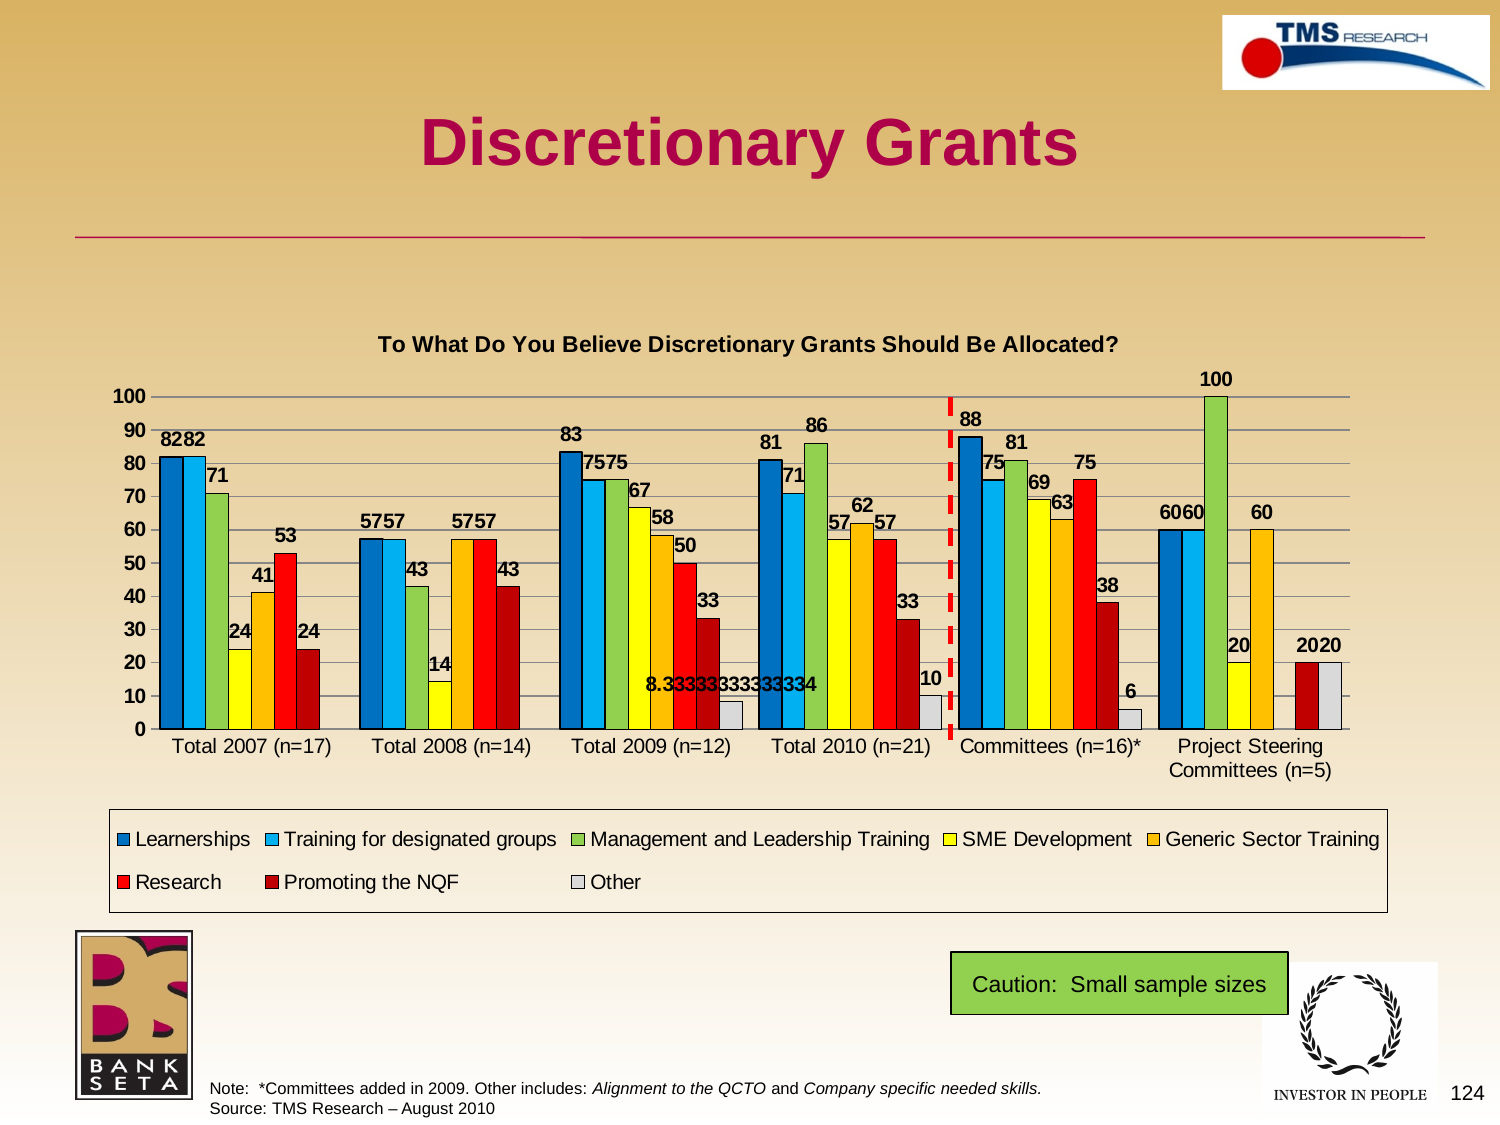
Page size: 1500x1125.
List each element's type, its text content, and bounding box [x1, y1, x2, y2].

text_box Caution: Small sample sizes [949, 950, 1290, 1017]
picture [75, 930, 193, 1100]
text_box Note: *Committees added in 2009. Other includes: Alignment to the QCTO and Company specific needed skills. Source: TMS Research – August 2010 [194, 1070, 1152, 1125]
title Discretionary Grants [74, 44, 1426, 233]
picture [1262, 962, 1438, 1071]
chart [37, 287, 1451, 926]
slide_number 124 [1262, 1071, 1500, 1125]
table_cell Don’t Recall [0, 246, 1500, 250]
picture [1222, 15, 1490, 90]
